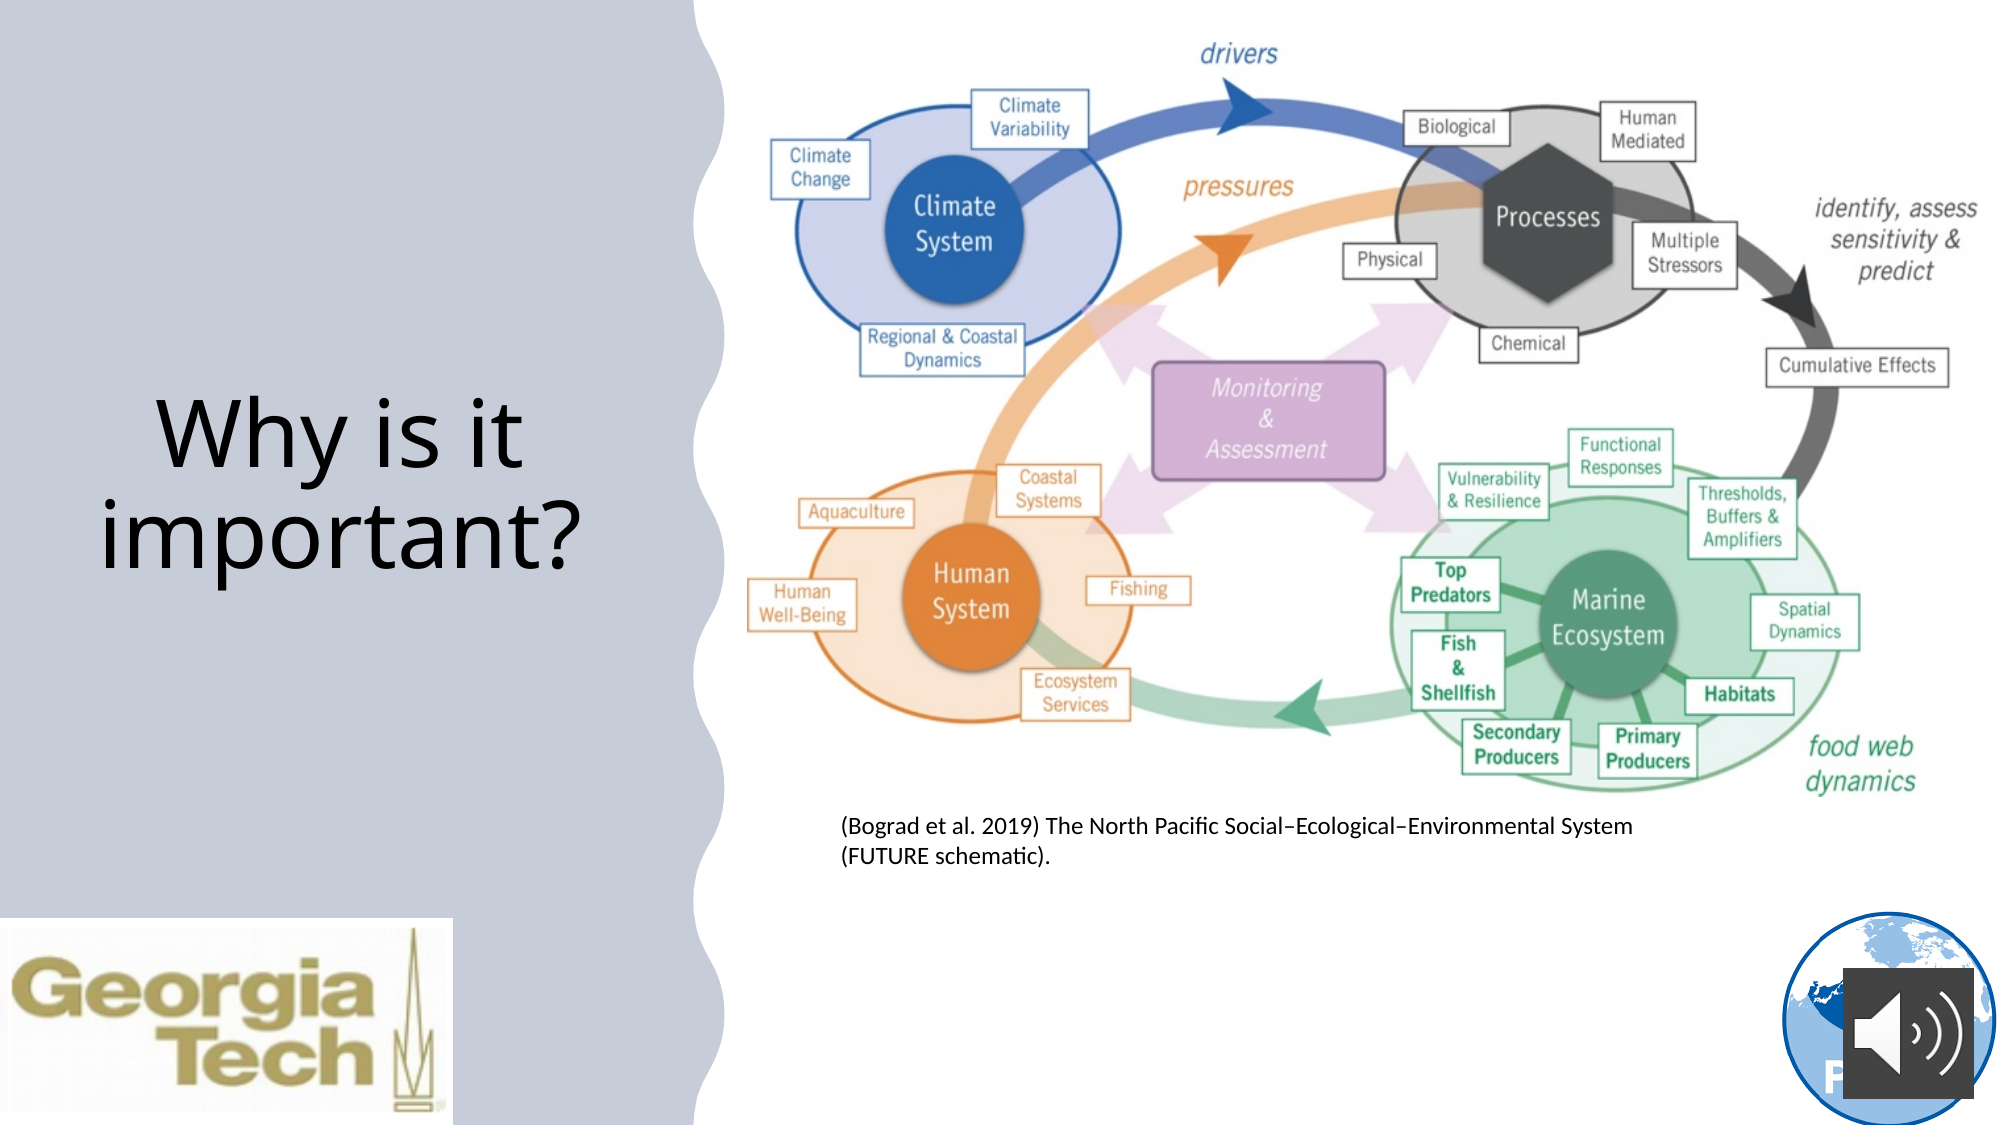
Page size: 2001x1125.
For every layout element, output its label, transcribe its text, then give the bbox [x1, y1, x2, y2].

title Why is it important? [75, 118, 606, 597]
picture [747, 42, 1978, 798]
text_box [0, 0, 726, 1125]
text_box [695, 0, 2000, 1125]
picture [0, 918, 453, 1125]
text_box (Bograd et al. 2019) The North Pacific Social–Ecological–Environmental System (FUTURE schematic). [825, 801, 1724, 922]
picture [1775, 911, 2000, 1125]
